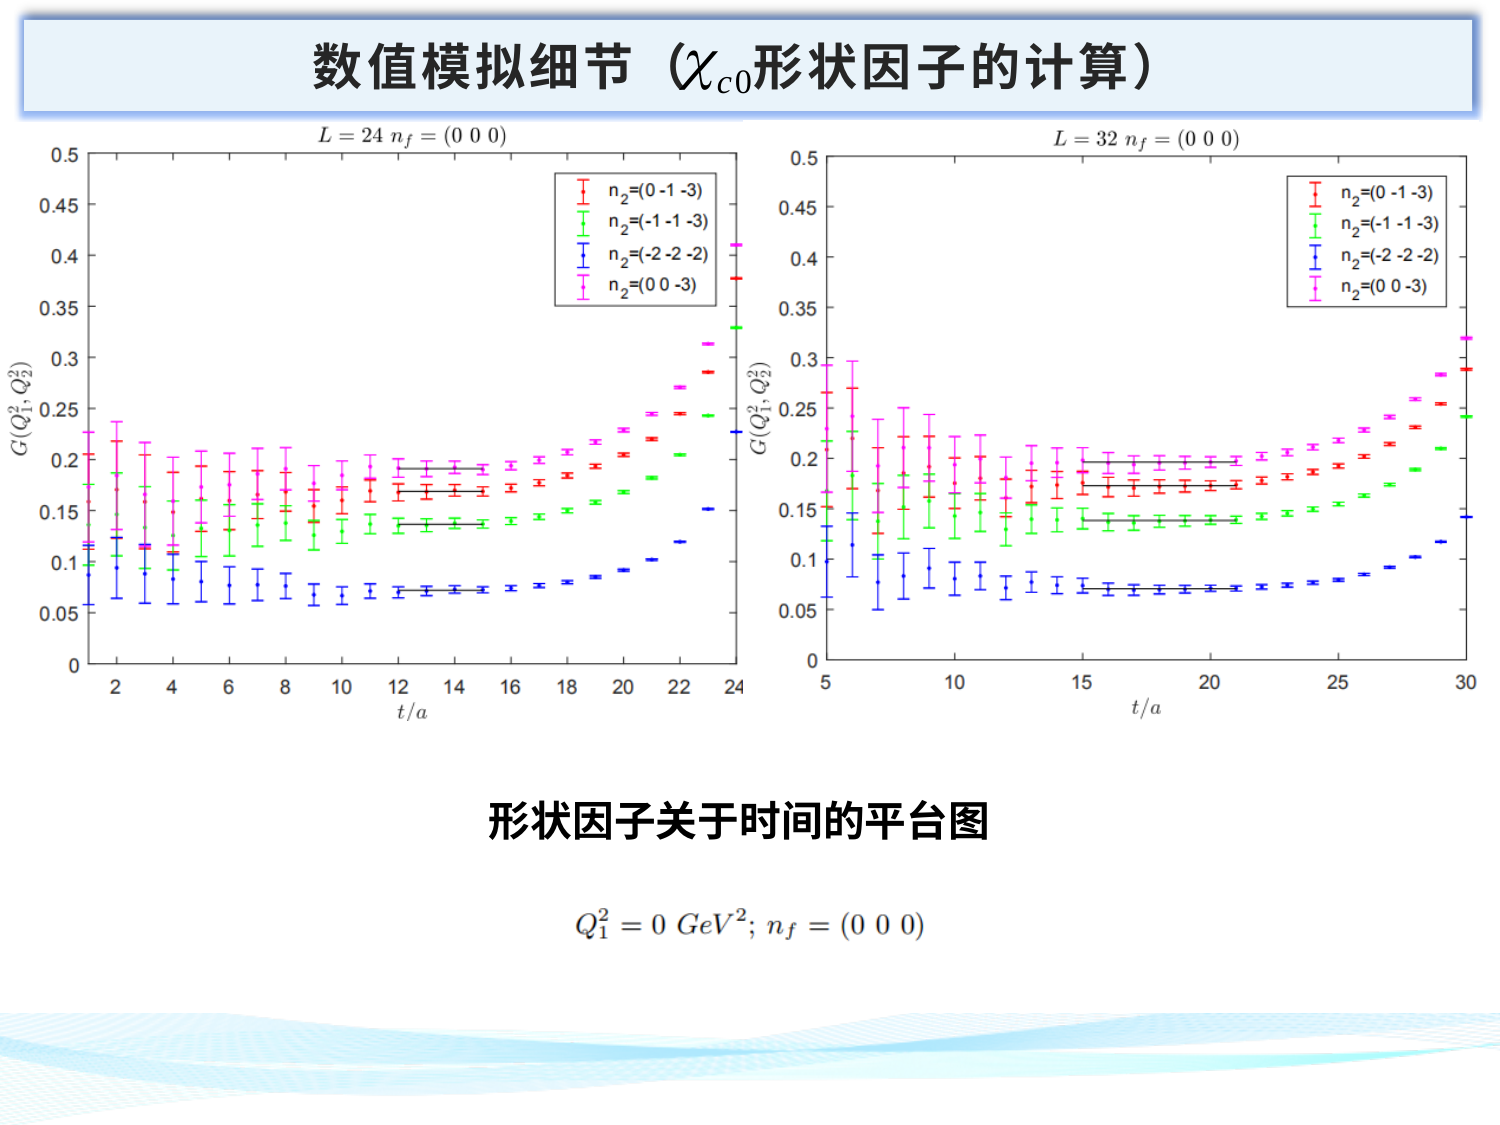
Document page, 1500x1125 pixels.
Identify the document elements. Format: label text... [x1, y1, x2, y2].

picture [0, 1013, 1500, 1125]
text_box 数值模拟细节（ 形状因子的计算） [24, 19, 1473, 111]
text_box 形状因子关于时间的平台图 [474, 787, 1005, 853]
picture [569, 907, 927, 945]
picture [5, 120, 1479, 721]
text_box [670, 19, 764, 108]
